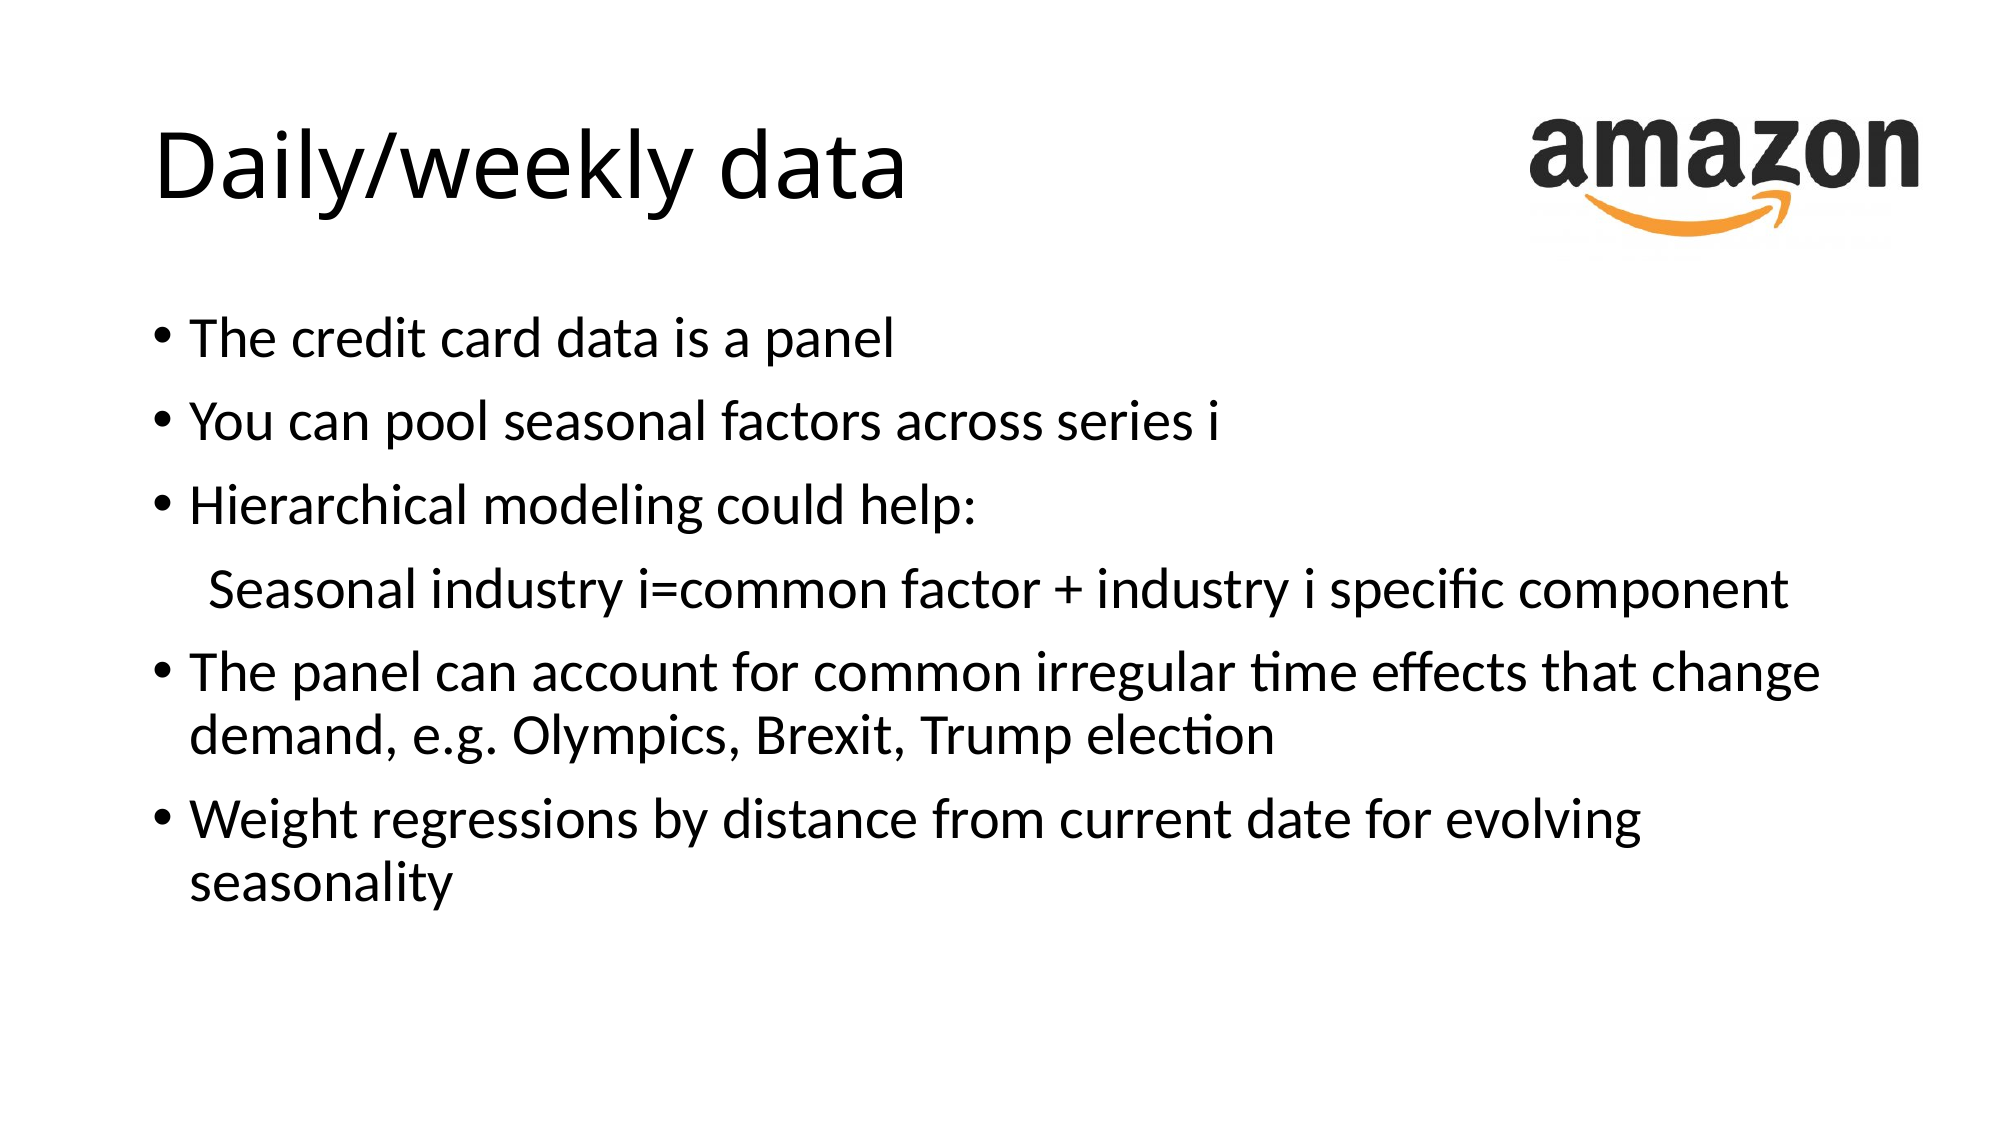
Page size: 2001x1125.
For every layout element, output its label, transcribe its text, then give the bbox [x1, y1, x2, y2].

title Daily/weekly data [137, 59, 1863, 278]
list The credit card data is a panel You can pool seasonal factors across series i Hierarchical modeling could help: Seasonal industry i=common factor + industry i specific component The panel can account for common irregular time effects that change demand, e.g. Olympics, Brexit, Trump election Weight regressions by distance from current date for evolving seasonality [137, 299, 1863, 1014]
picture [1530, 117, 1923, 261]
